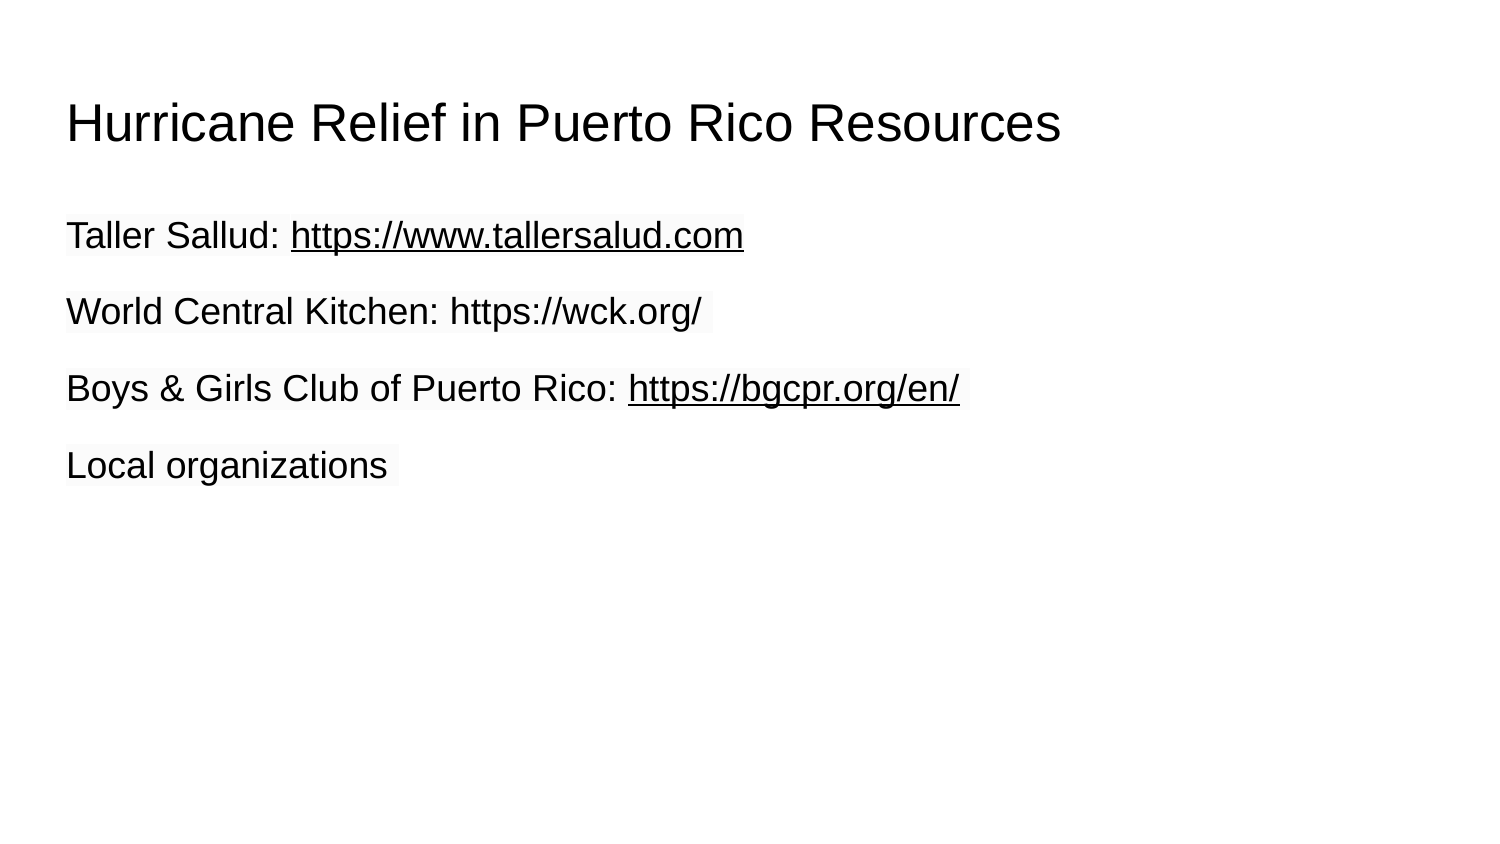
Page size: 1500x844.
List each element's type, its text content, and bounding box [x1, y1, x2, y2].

title Hurricane Relief in Puerto Rico Resources [51, 72, 1449, 167]
list Taller Sallud: https://www.tallersalud.com World Central Kitchen: https://wck.org/ Boys & Girls Club of Puerto Rico: https://bgcpr.org/en/ Local organizations [51, 189, 1449, 750]
